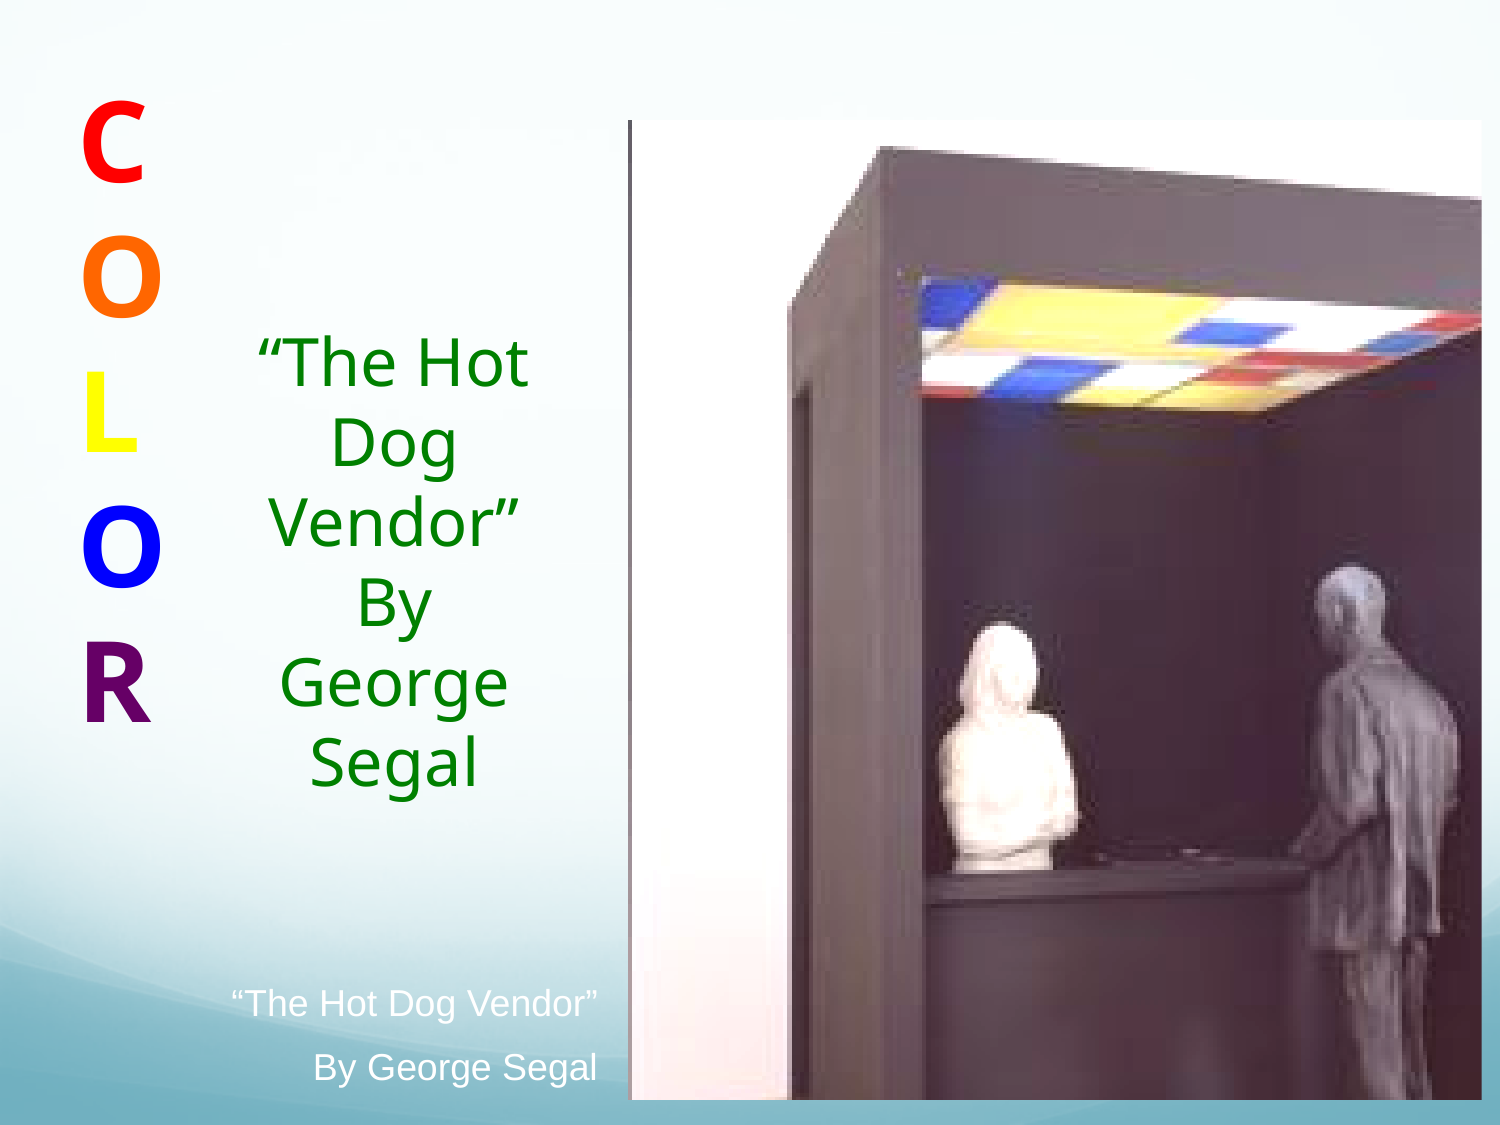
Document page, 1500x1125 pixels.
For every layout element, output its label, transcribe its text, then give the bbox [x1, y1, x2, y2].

title “The Hot Dog Vendor” By George Segal [218, 299, 571, 888]
text_box COLOR [62, 62, 151, 753]
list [627, 119, 1483, 1101]
text_box “The Hot Dog Vendor” By George Segal [112, 972, 613, 1096]
